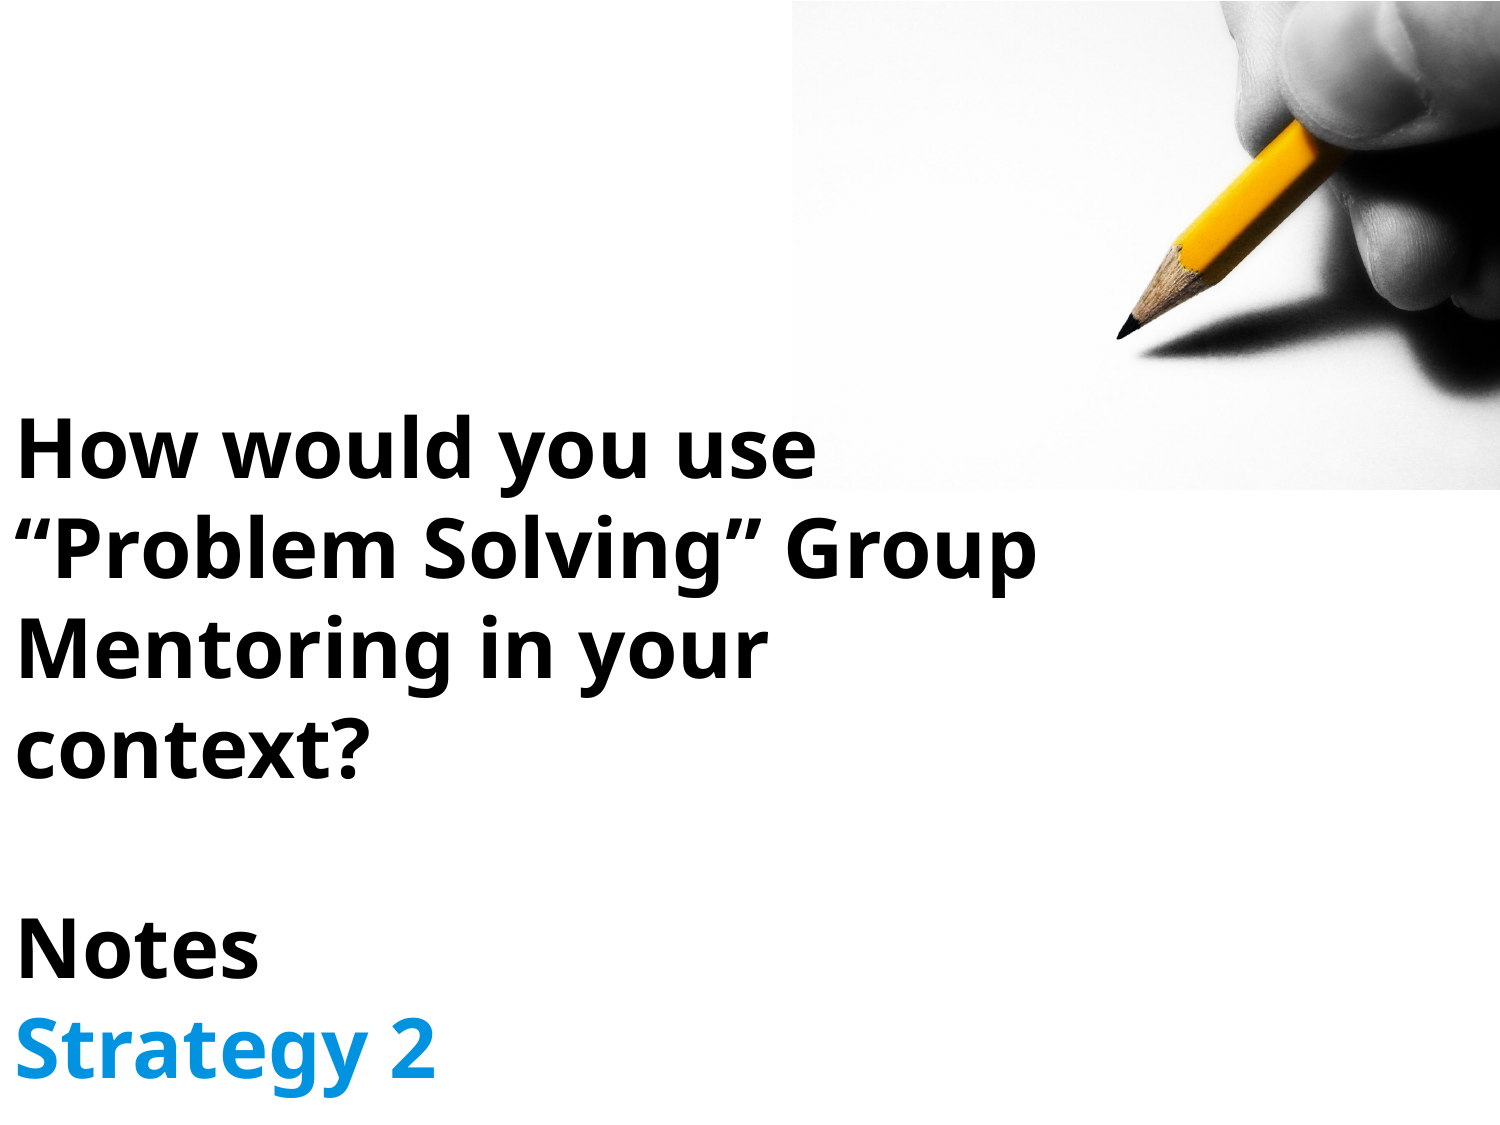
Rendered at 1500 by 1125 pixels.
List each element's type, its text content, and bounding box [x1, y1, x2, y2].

text_box How would you use “Problem Solving” Group Mentoring in your context? Notes Strategy 2 [0, 387, 1100, 1103]
picture [791, 0, 1500, 491]
